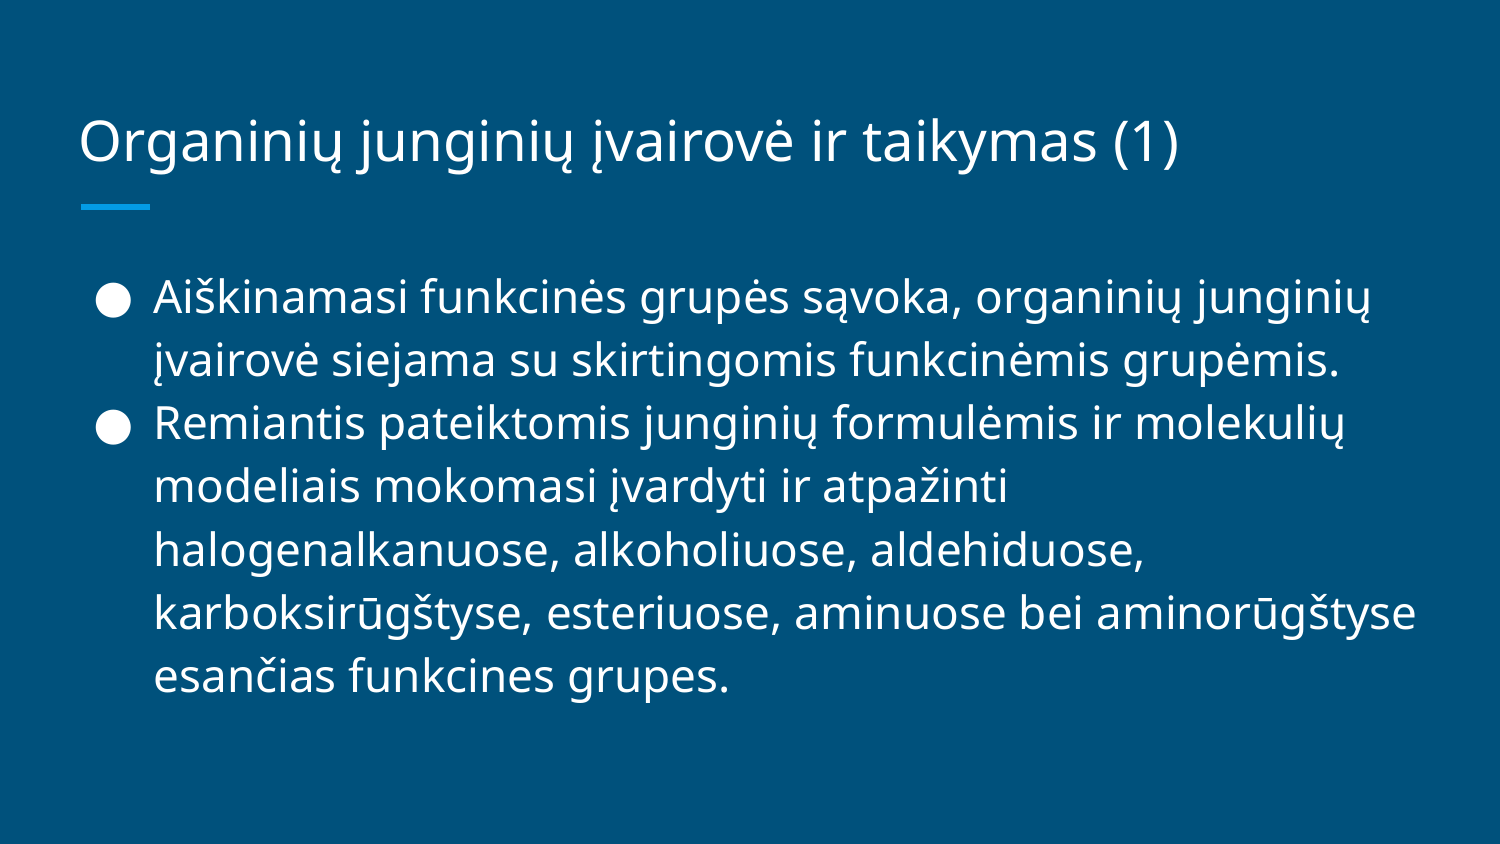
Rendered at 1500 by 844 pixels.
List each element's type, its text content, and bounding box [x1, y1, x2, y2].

title Organinių junginių įvairovė ir taikymas (1) [63, 75, 1437, 188]
list Aiškinamasi funkcinės grupės sąvoka, organinių junginių įvairovė siejama su skirtingomis funkcinėmis grupėmis. Remiantis pateiktomis junginių formulėmis ir molekulių modeliais mokomasi įvardyti ir atpažinti halogenalkanuose, alkoholiuose, aldehiduose, karboksirūgštyse, esteriuose, aminuose bei aminorūgštyse esančias funkcines grupes. [63, 244, 1437, 750]
